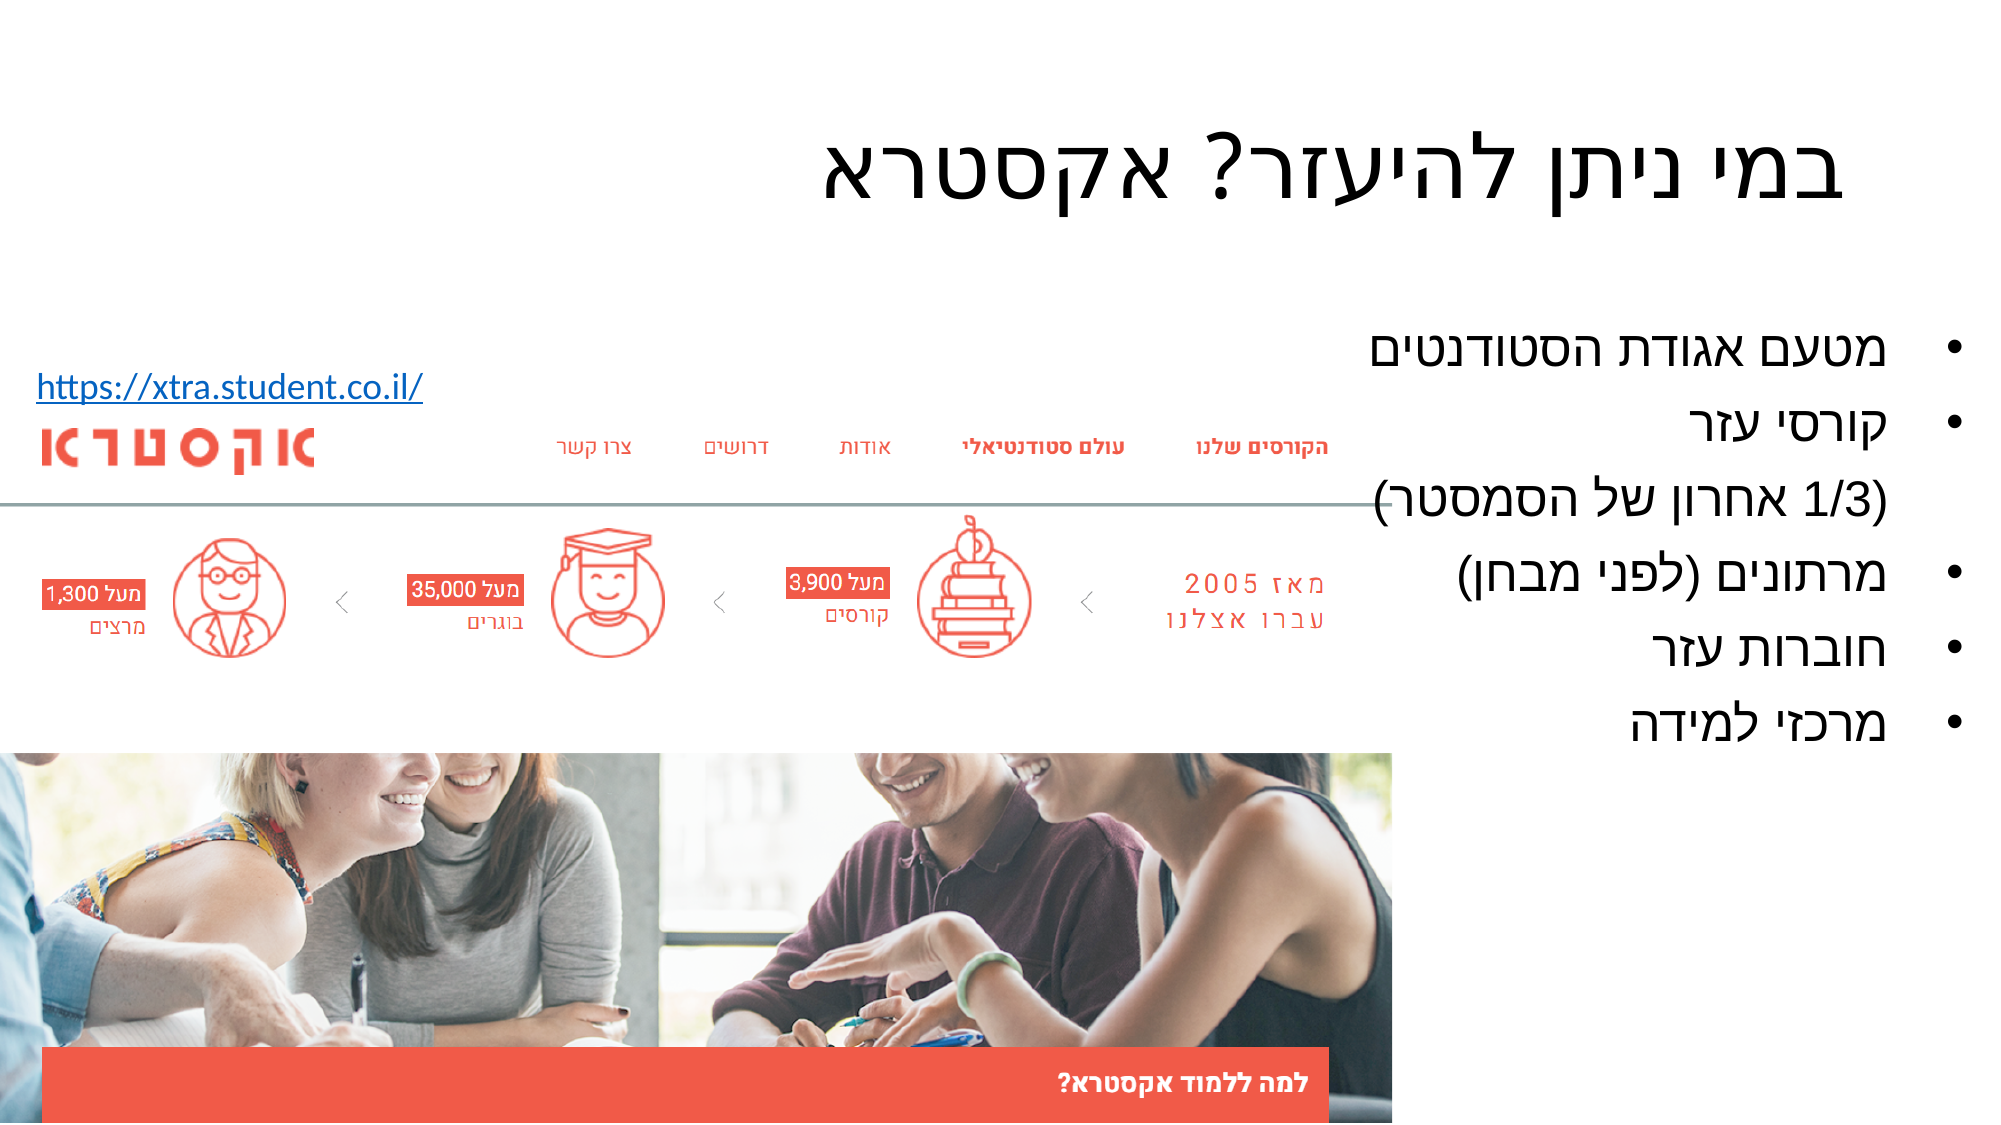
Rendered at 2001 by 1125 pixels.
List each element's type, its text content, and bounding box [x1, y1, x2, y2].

text_box מטעם אגודת הסטודנטים קורסי עזר (1/3 אחרון של הסמסטר) מרתונים (לפני מבחן) חוברות עזר מרכזי למידה [1311, 294, 1979, 759]
text_box https://xtra.student.co.il/ [21, 354, 1022, 415]
picture [0, 415, 1393, 1125]
title במי ניתן להיעזר? אקסטרא [137, 59, 1863, 278]
